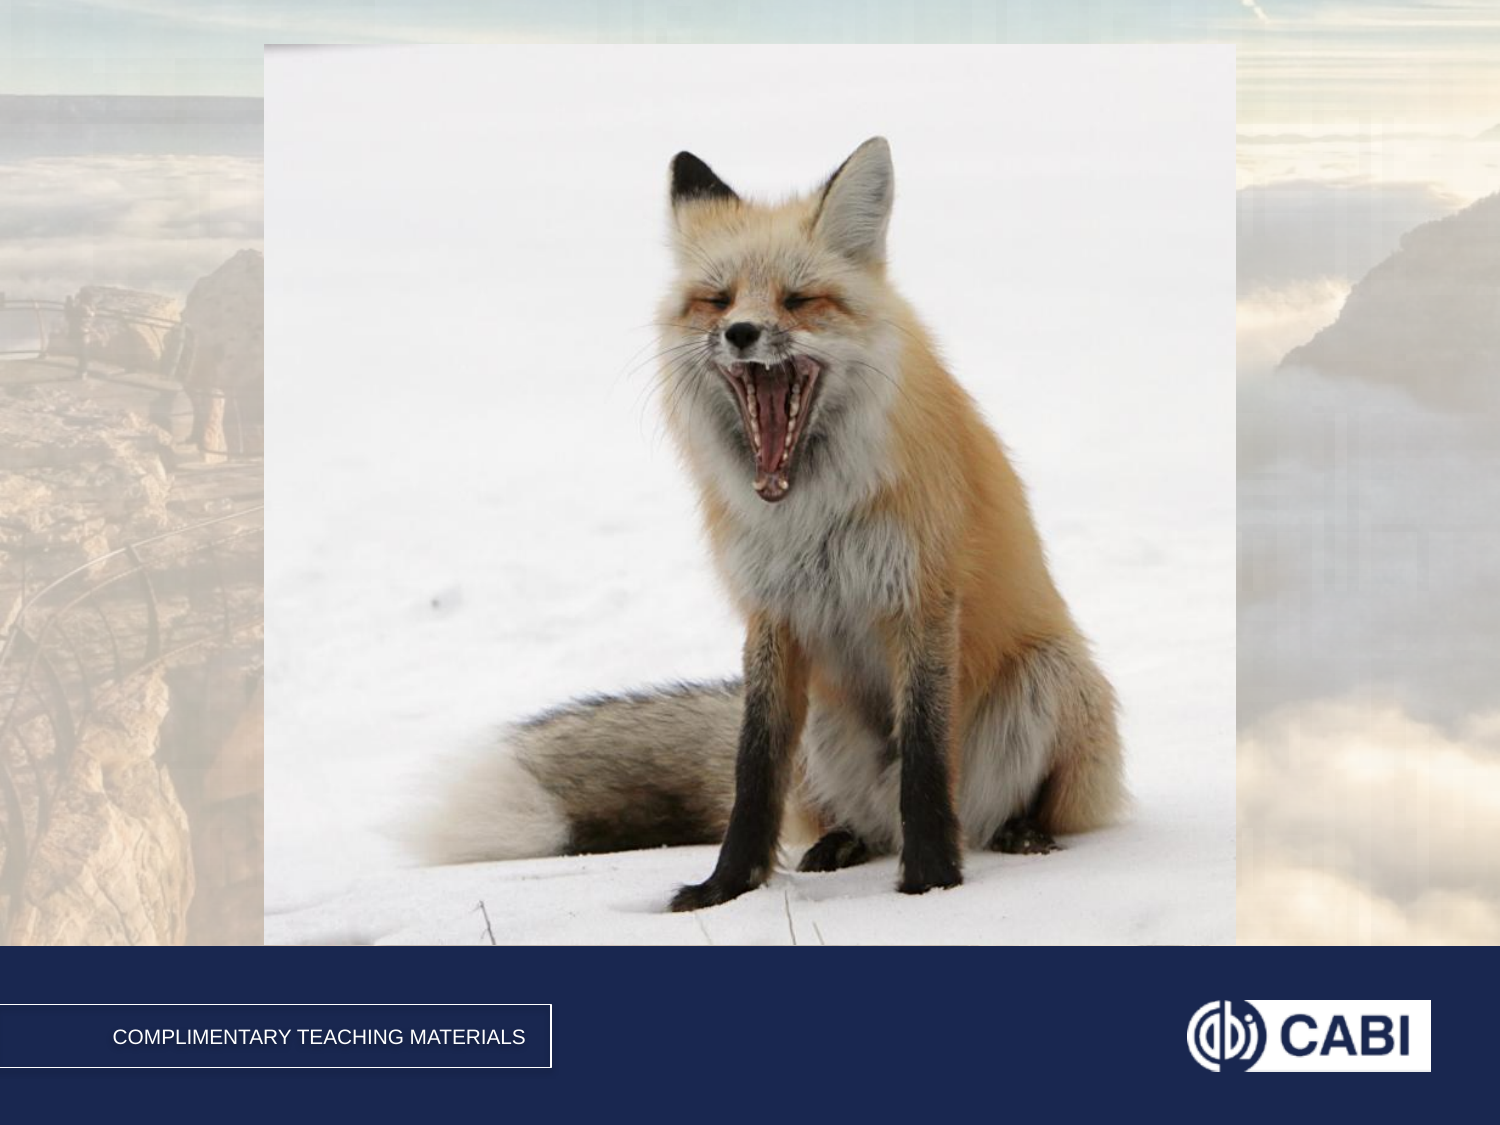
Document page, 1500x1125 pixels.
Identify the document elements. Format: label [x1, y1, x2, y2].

picture [263, 44, 1236, 946]
picture [1187, 1000, 1431, 1072]
